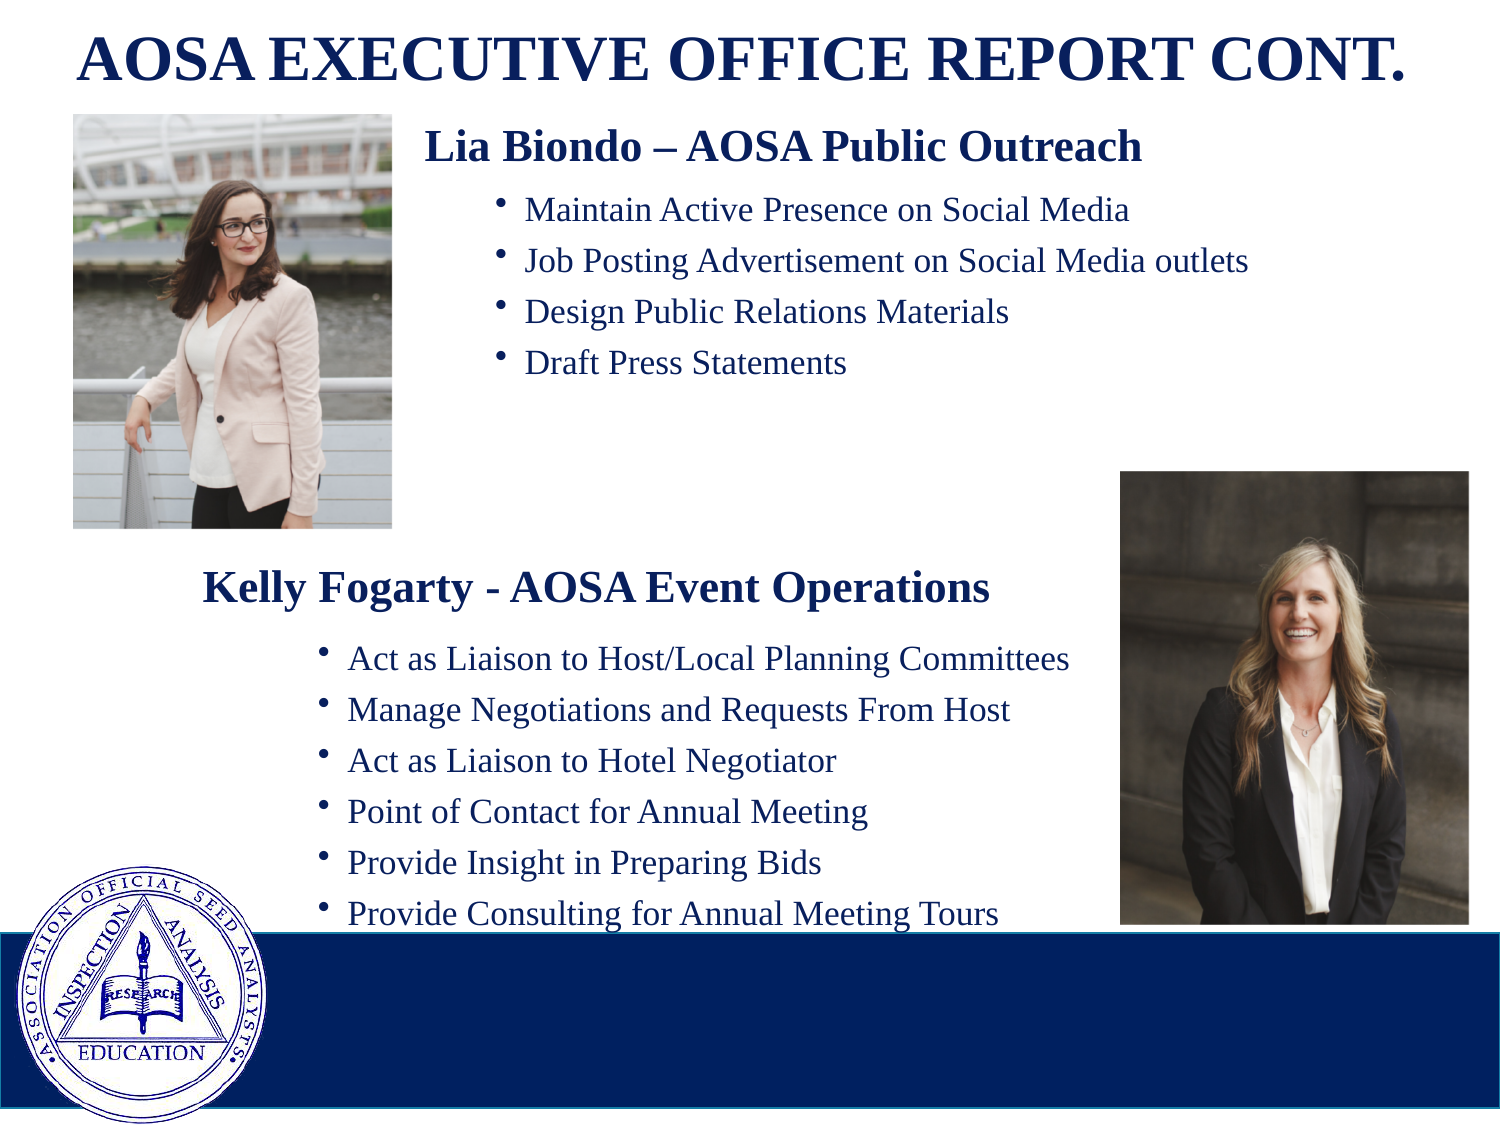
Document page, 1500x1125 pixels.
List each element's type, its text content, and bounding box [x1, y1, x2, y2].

text_box Maintain Active Presence on Social Media Job Posting Advertisement on Social Media outlets Design Public Relations Materials Draft Press Statements [487, 170, 1258, 390]
picture [1120, 468, 1470, 925]
text_box [275, 933, 1500, 1109]
text_box Act as Liaison to Host/Local Planning Committees Manage Negotiations and Requests From Host Act as Liaison to Hotel Negotiator Point of Contact for Annual Meeting Provide Insight in Preparing Bids Provide Consulting for Annual Meeting Tours [310, 618, 1079, 940]
picture [12, 861, 269, 1125]
text_box Lia Biondo – AOSA Public Outreach [417, 107, 1151, 178]
text_box Kelly Fogarty - AOSA Event Operations [195, 549, 1010, 620]
title AOSA Executive Office report Cont. [0, 5, 1500, 182]
text_box [0, 933, 5, 1109]
picture [73, 113, 393, 531]
